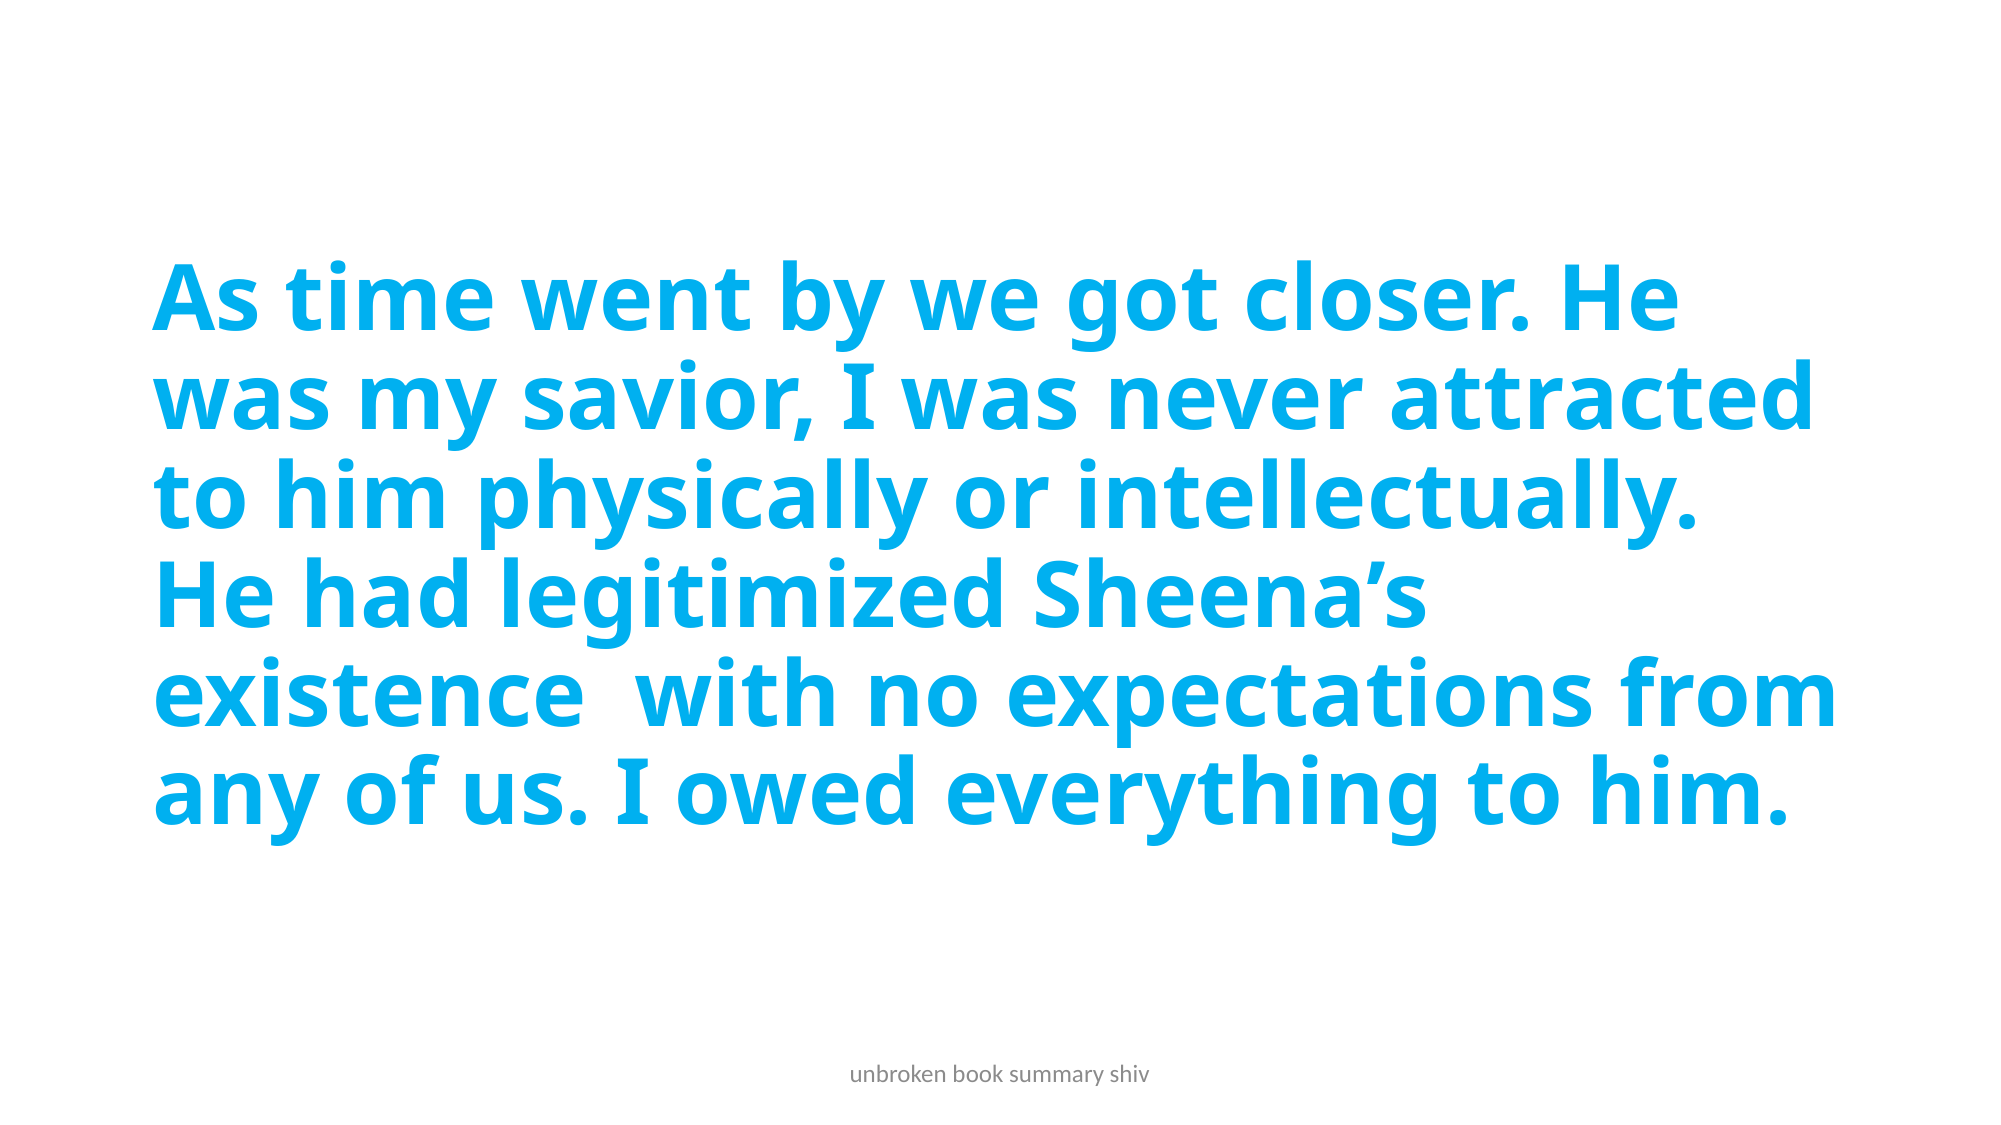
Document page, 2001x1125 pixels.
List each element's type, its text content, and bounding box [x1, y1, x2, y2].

footer unbroken book summary shiv [662, 1042, 1338, 1103]
title As time went by we got closer. He was my savior, I was never attracted to him physically or intellectually. He had legitimized Sheena’s existence with no expectations from any of us. I owed everything to him. [137, 59, 1863, 1036]
